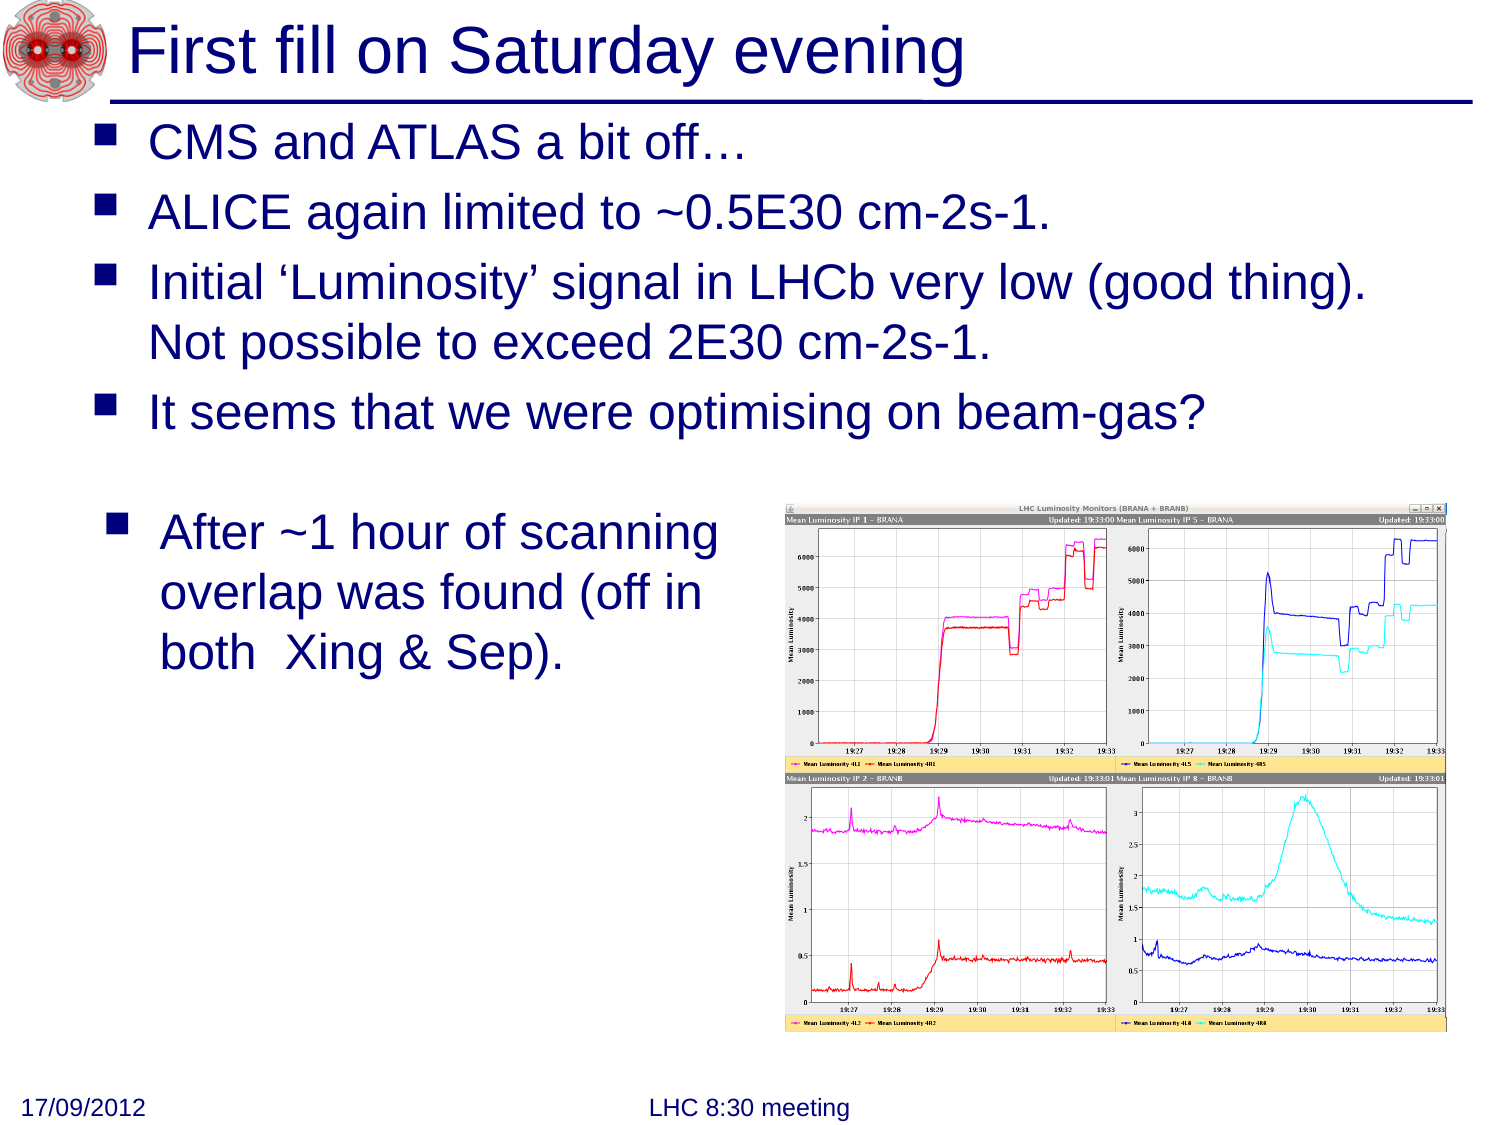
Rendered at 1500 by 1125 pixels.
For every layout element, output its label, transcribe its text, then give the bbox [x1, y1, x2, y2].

footer LHC 8:30 meeting [512, 1087, 988, 1125]
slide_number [5, 1085, 356, 1125]
list CMS and ATLAS a bit off… ALICE again limited to ~0.5E30 cm-2s-1. Initial ‘Luminosity’ signal in LHCb very low (good thing). Not possible to exceed 2E30 cm-2s-1. It seems that we were optimising on beam-gas? [76, 101, 1427, 445]
picture [785, 503, 1448, 1032]
text_box After ~1 hour of scanning overlap was found (off in both Xing & Sep). [88, 491, 739, 811]
title First fill on Saturday evening [111, 3, 1463, 91]
picture [0, 0, 108, 103]
